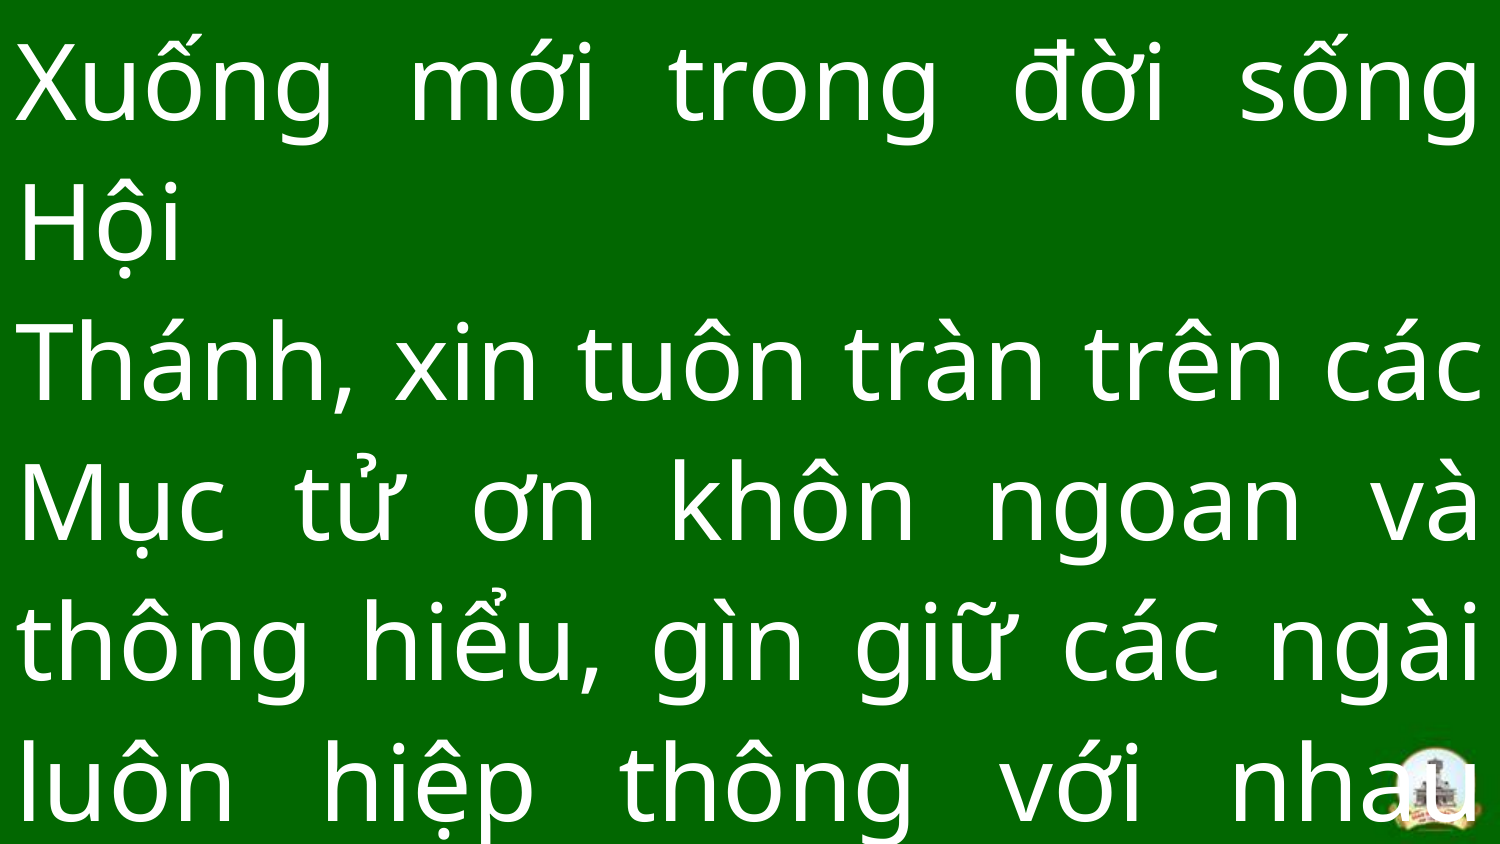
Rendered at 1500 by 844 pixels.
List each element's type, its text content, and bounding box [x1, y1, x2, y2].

title Xin Chúa làm nên cuộc Hiện Xuống mới trong đời sống Hội Thánh, xin tuôn tràn trên các Mục tử ơn khôn ngoan và thông hiểu, gìn giữ các ngài luôn hiệp thông với nhau trong Chúa, [0, 0, 1500, 844]
